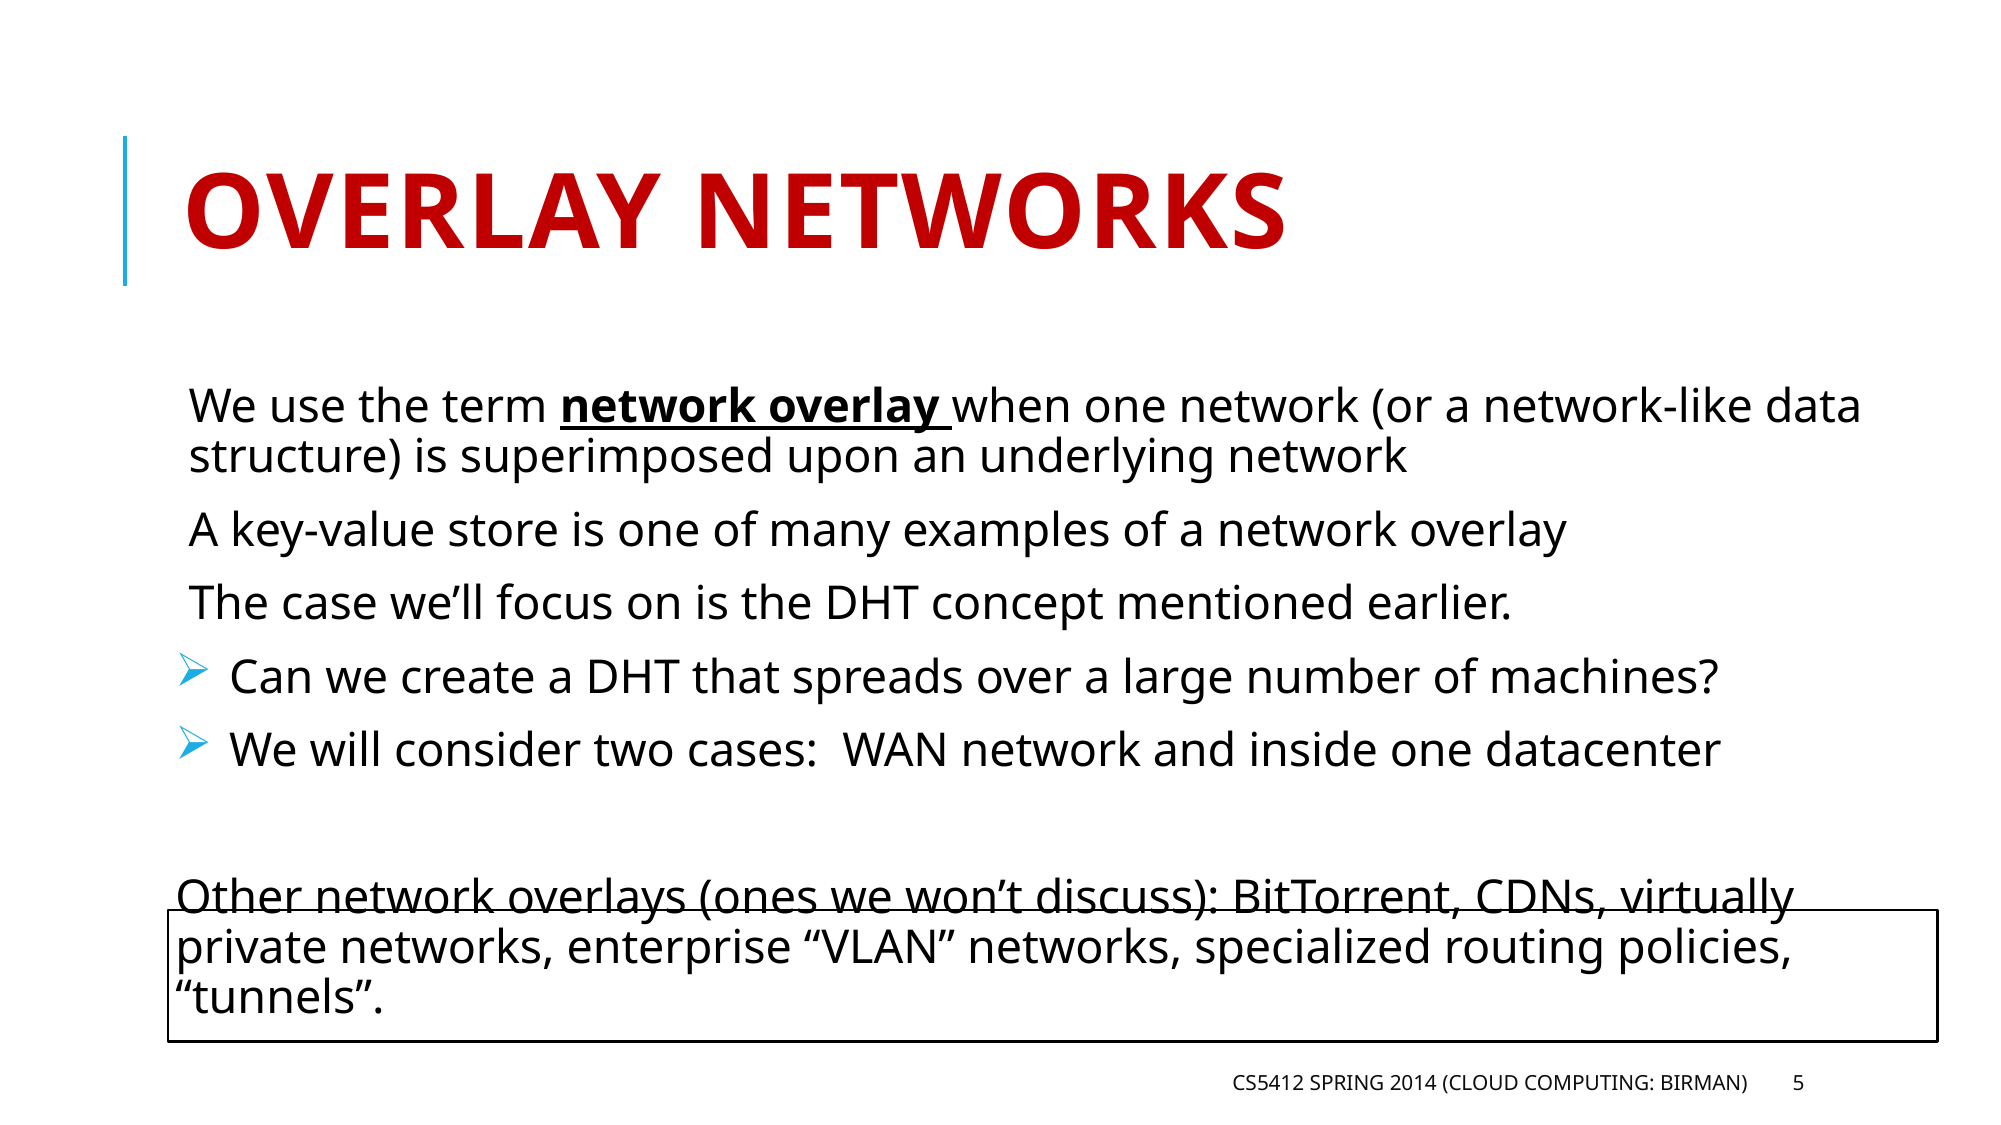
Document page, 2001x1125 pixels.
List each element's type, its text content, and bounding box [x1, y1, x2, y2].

footer CS5412 Spring 2014 (Cloud Computing: Birman) [794, 1061, 1763, 1107]
list We use the term network overlay when one network (or a network-like data structure) is superimposed upon an underlying network A key-value store is one of many examples of a network overlay The case we’ll focus on is the DHT concept mentioned earlier. Can we create a DHT that spreads over a large number of machines? We will consider two cases: WAN network and inside one datacenter Other network overlays (ones we won’t discuss): BitTorrent, CDNs, virtually private networks, enterprise “VLAN” networks, specialized routing policies, “tunnels”. [168, 375, 1938, 909]
text_box [167, 909, 1939, 1043]
title Overlay Networks [168, 96, 1938, 342]
slide_number 5 [1777, 1061, 1938, 1107]
